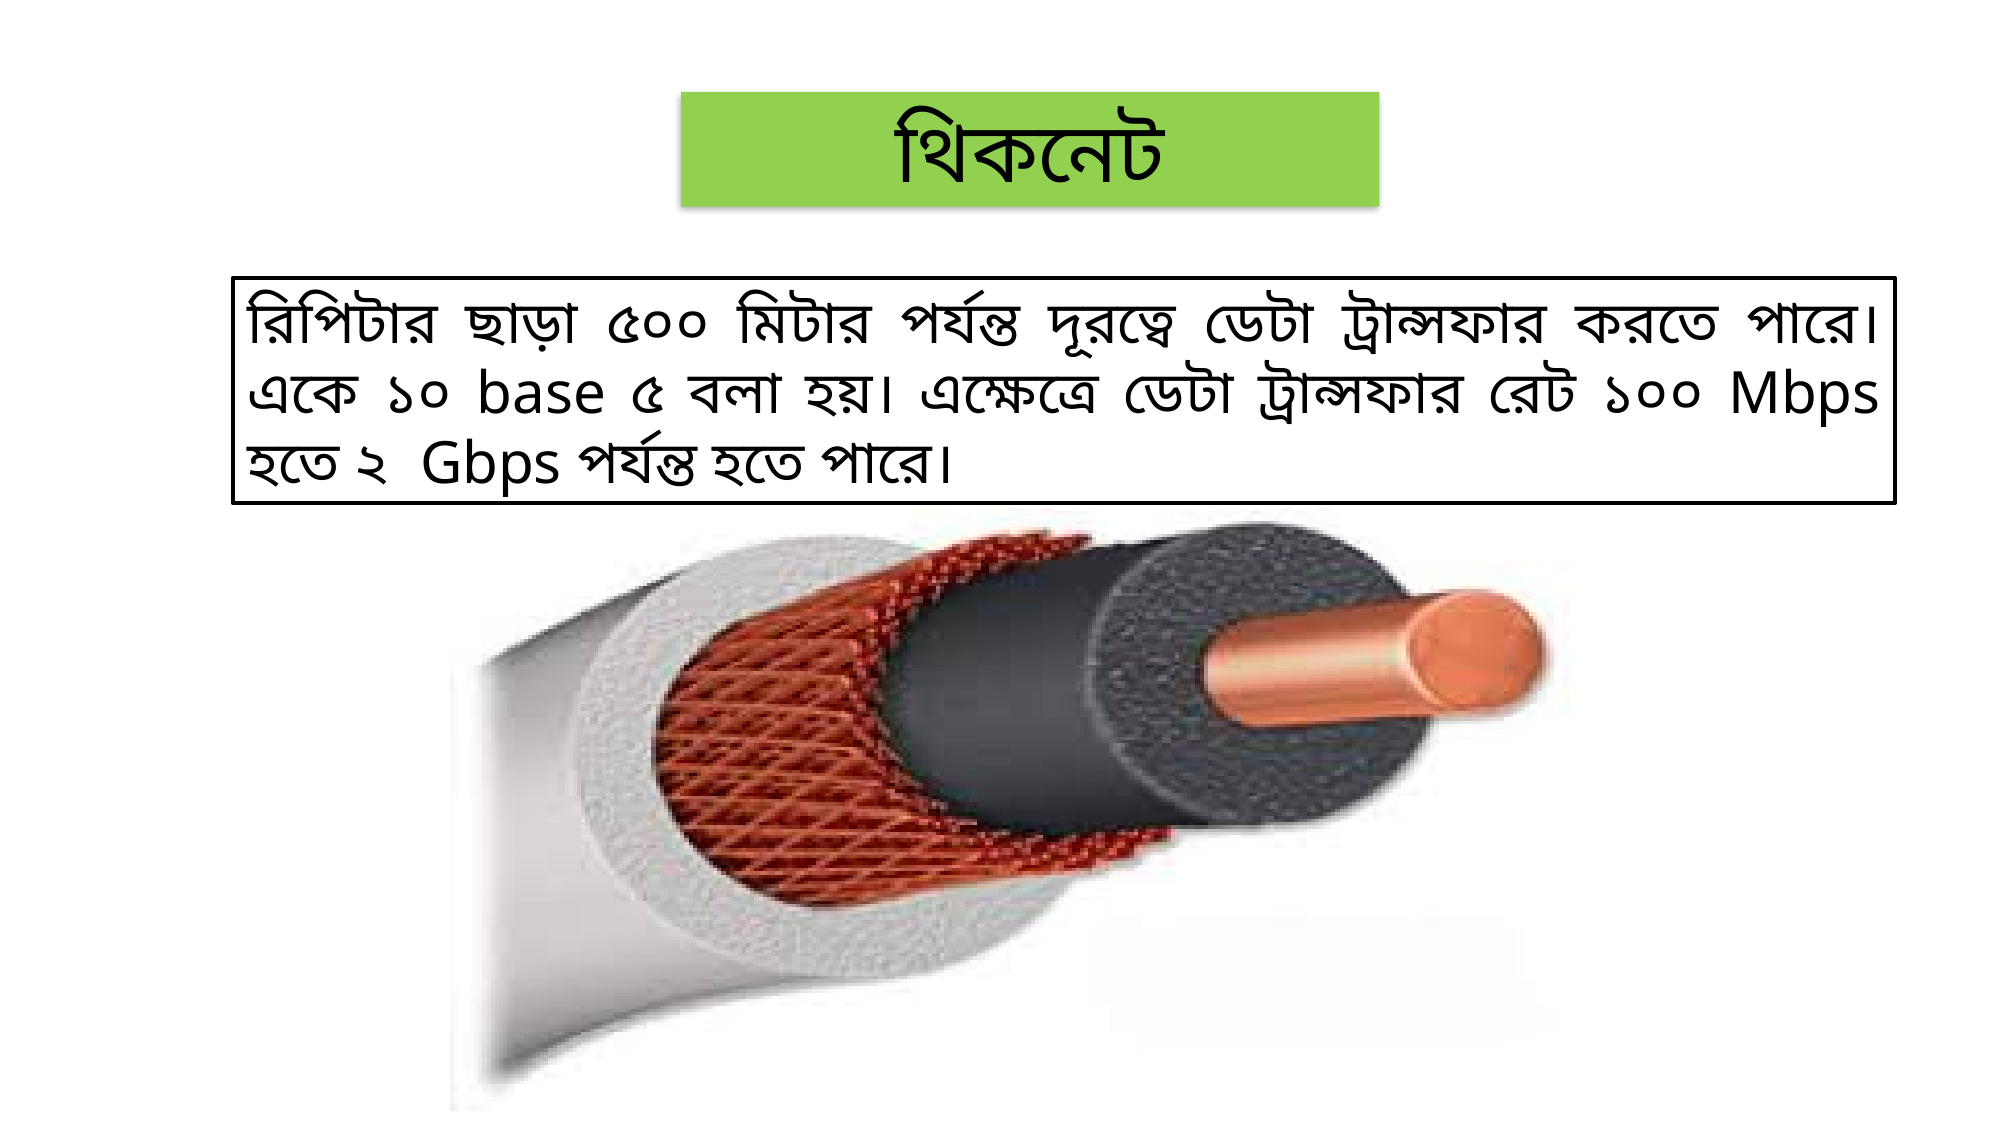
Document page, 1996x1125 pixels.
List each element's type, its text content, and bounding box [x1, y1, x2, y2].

text_box থিকনেট [678, 89, 1382, 210]
text_box রিপিটার ছাড়া ৫০০ মিটার পর্যন্ত দূরত্বে ডেটা ট্রান্সফার করতে পারে। একে ১০ base ৫ বলা হয়। এক্ষেত্রে ডেটা ট্রান্সফার রেট ১০০ Mbps হতে ২ Gbps পর্যন্ত হতে পারে। [231, 276, 1897, 505]
picture [449, 508, 1575, 1111]
